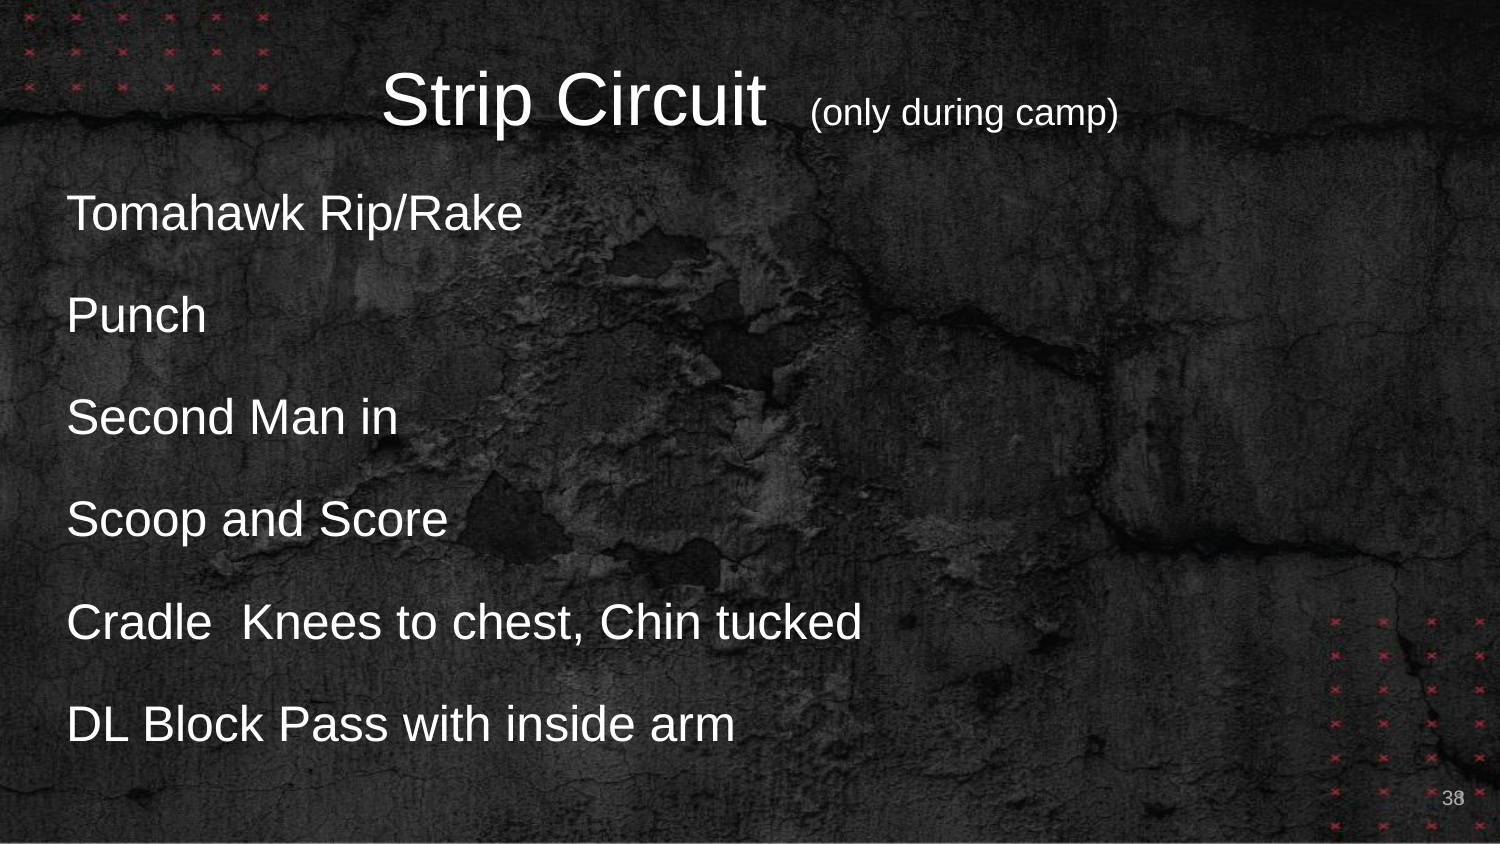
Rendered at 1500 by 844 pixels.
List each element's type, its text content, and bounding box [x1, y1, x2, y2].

list Tomahawk Rip/Rake Punch Second Man in Scoop and Score Cradle Knees to chest, Chin tucked DL Block Pass with inside arm [51, 156, 1449, 717]
slide_number 38 [1389, 764, 1480, 830]
title Strip Circuit (only during camp) [51, 35, 1449, 130]
picture [0, 0, 1500, 844]
